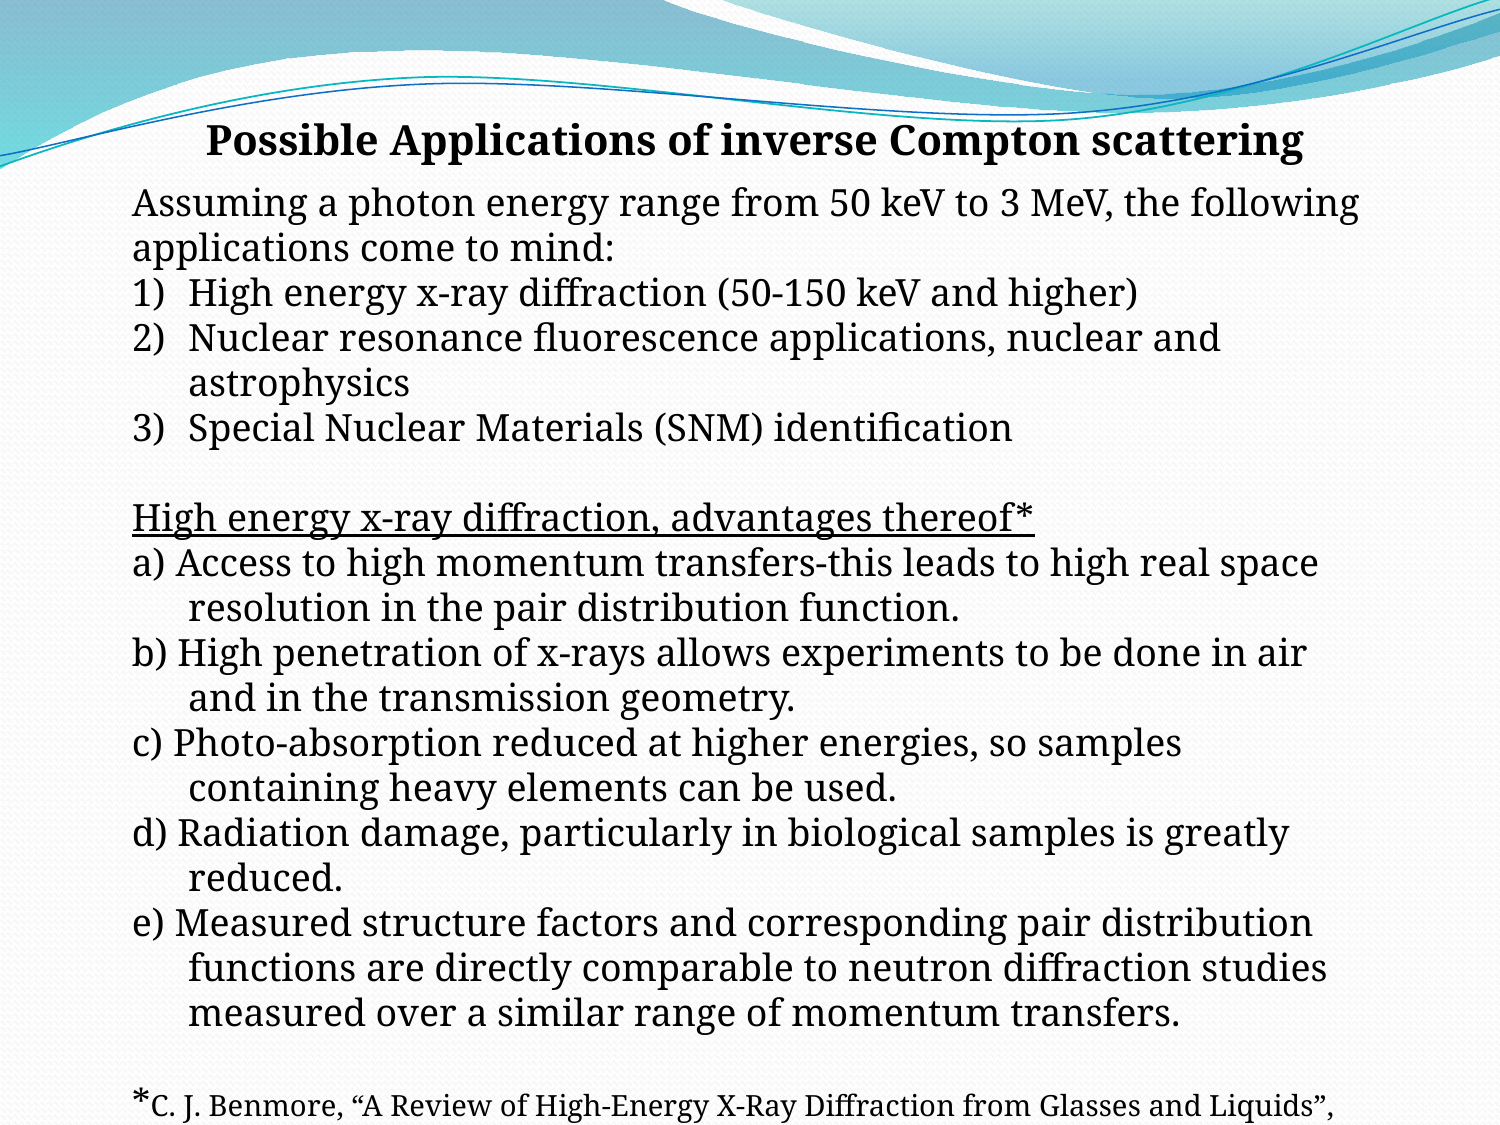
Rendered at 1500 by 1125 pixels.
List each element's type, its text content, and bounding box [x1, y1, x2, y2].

text_box Possible Applications of inverse Compton scattering [191, 106, 1447, 171]
text_box Assuming a photon energy range from 50 keV to 3 MeV, the following applications come to mind: High energy x-ray diffraction (50-150 keV and higher) Nuclear resonance fluorescence applications, nuclear and astrophysics Special Nuclear Materials (SNM) identification High energy x-ray diffraction, advantages thereof* a) Access to high momentum transfers-this leads to high real space resolution in the pair distribution function. b) High penetration of x-rays allows experiments to be done in air and in the transmission geometry. c) Photo-absorption reduced at higher energies, so samples containing heavy elements can be used. d) Radiation damage, particularly in biological samples is greatly reduced. e) Measured structure factors and corresponding pair distribution functions are directly comparable to neutron diffraction studies measured over a similar range of momentum transfers. *C. J. Benmore, “A Review of High-Energy X-Ray Diffraction from Glasses and Liquids”, ISRN Material Science Vol. 2012, Article ID 852905 [117, 171, 1384, 1125]
